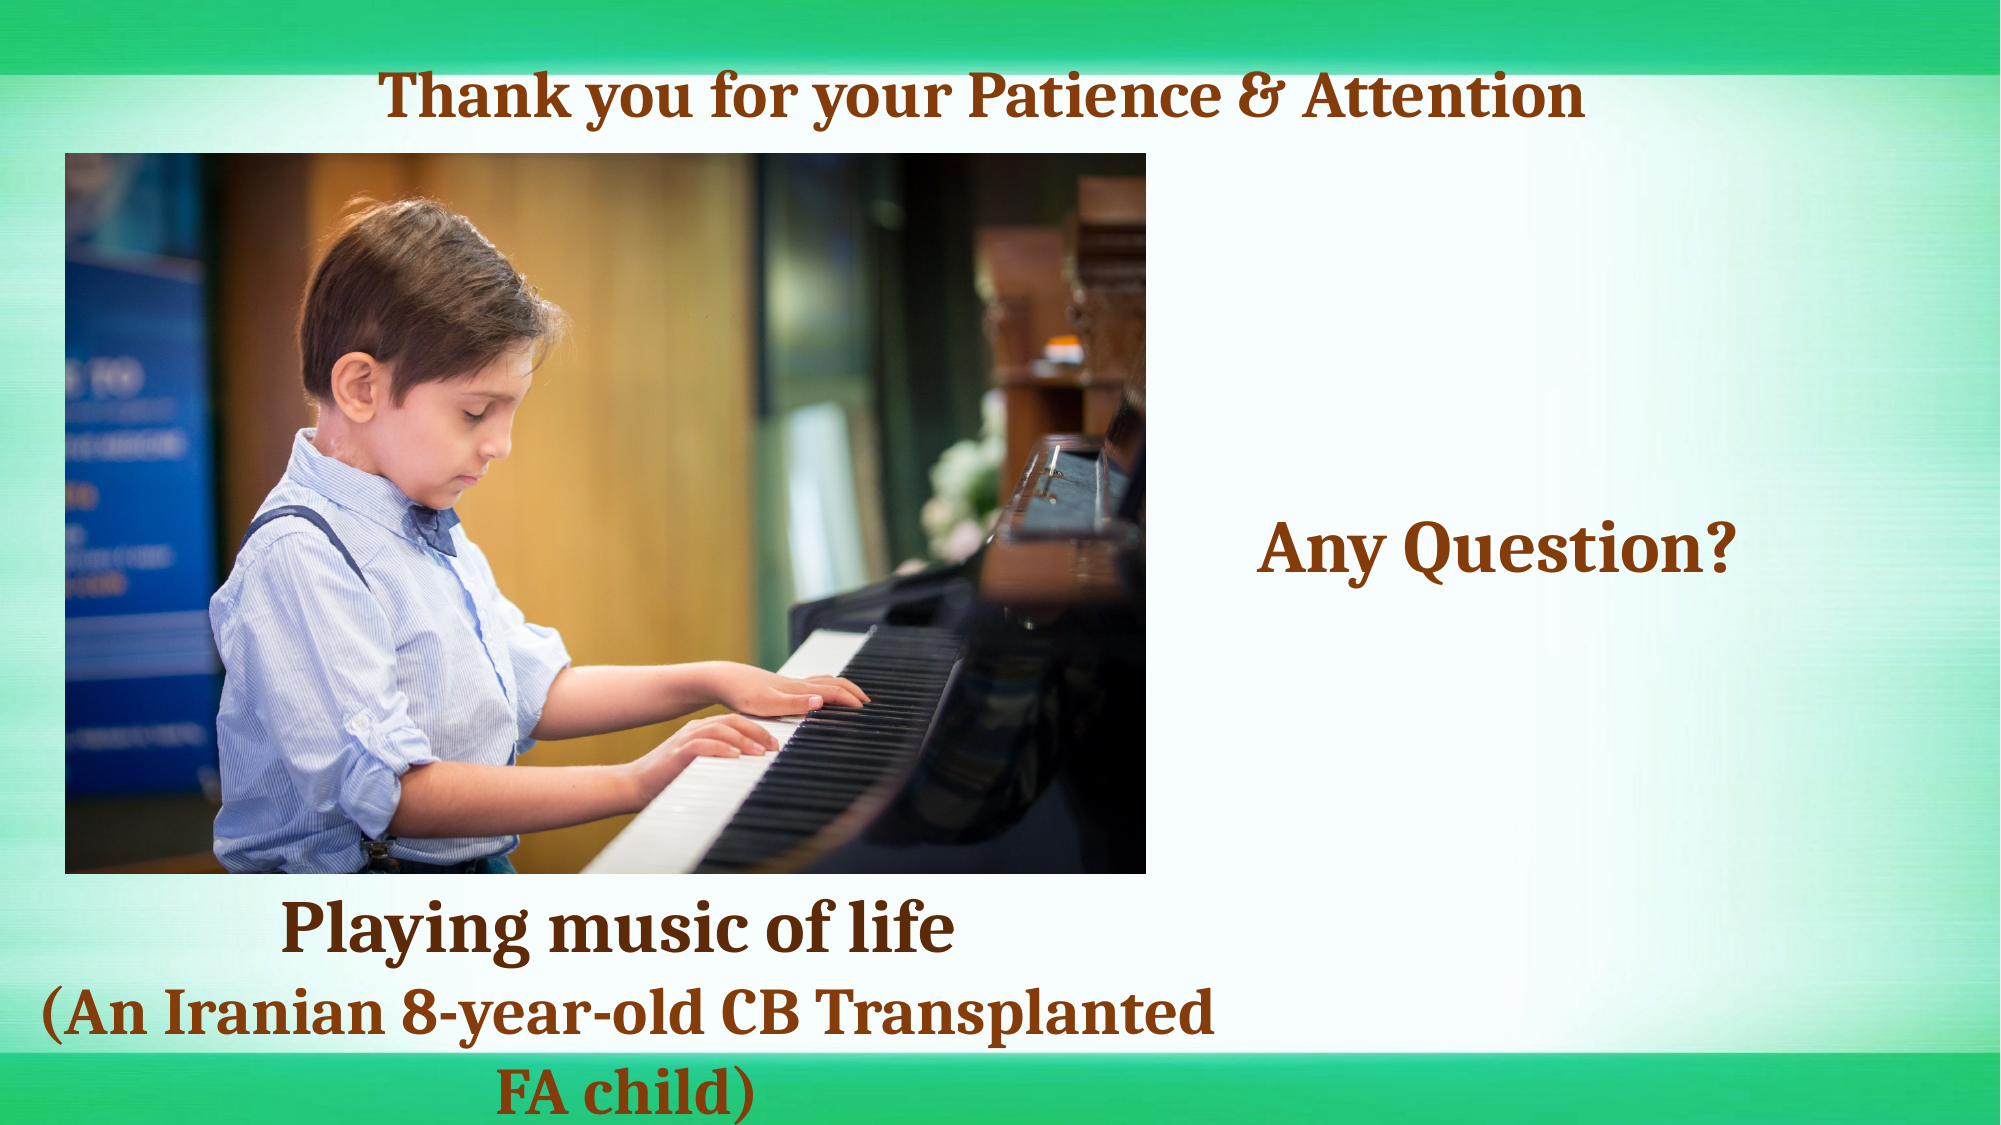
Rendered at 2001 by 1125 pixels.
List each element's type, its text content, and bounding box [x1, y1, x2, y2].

text_box Playing music of life (An Iranian 8-year-old CB Transplanted FA child) [19, 870, 1236, 1125]
title Thank you for your Patience & Attention [99, 37, 1867, 155]
picture [0, 0, 2001, 1125]
text_box Any Question? [1146, 322, 1891, 764]
